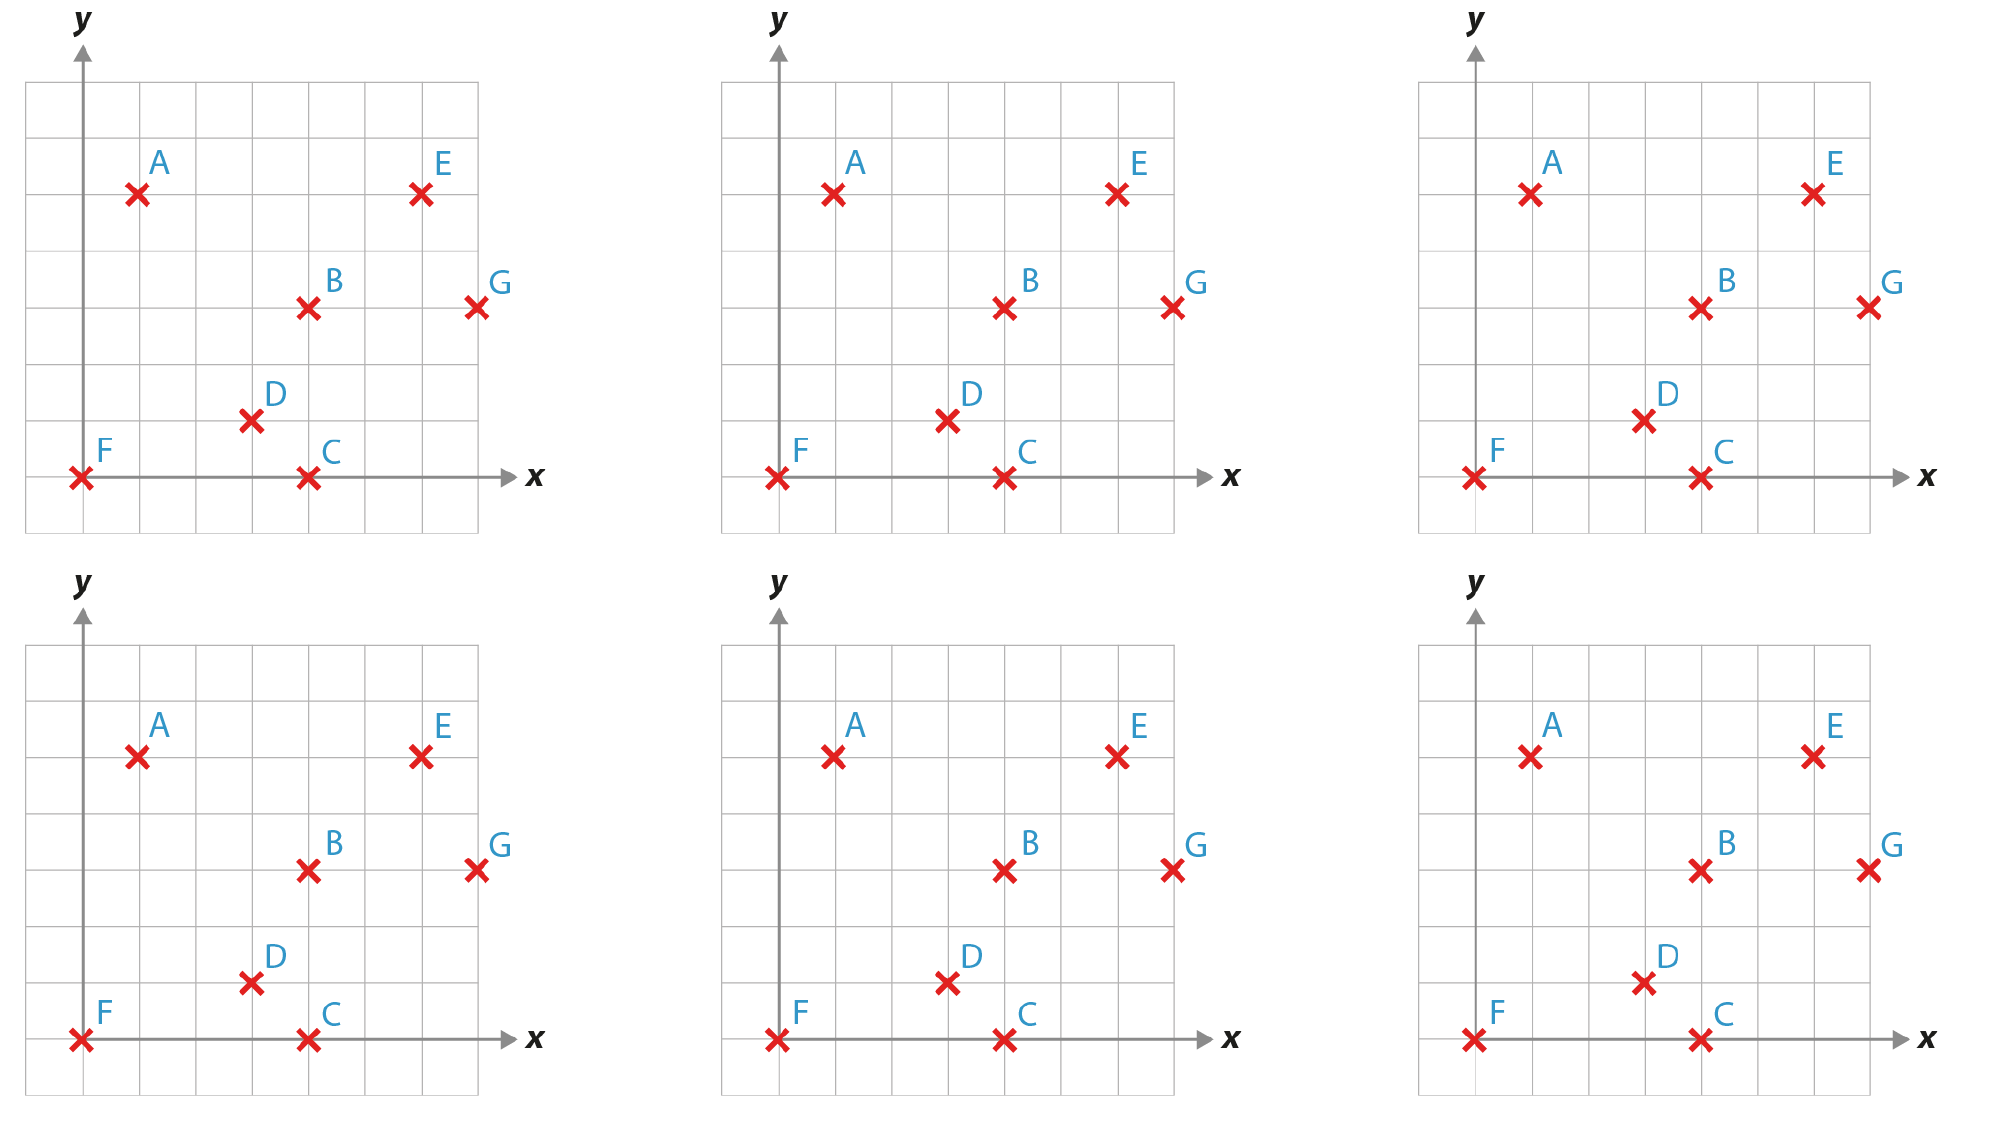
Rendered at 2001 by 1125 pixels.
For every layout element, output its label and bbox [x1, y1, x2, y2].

picture [25, 0, 546, 534]
picture [1418, 562, 1938, 1096]
picture [721, 0, 1242, 534]
picture [1418, 0, 1938, 534]
picture [721, 562, 1242, 1096]
picture [25, 562, 546, 1096]
